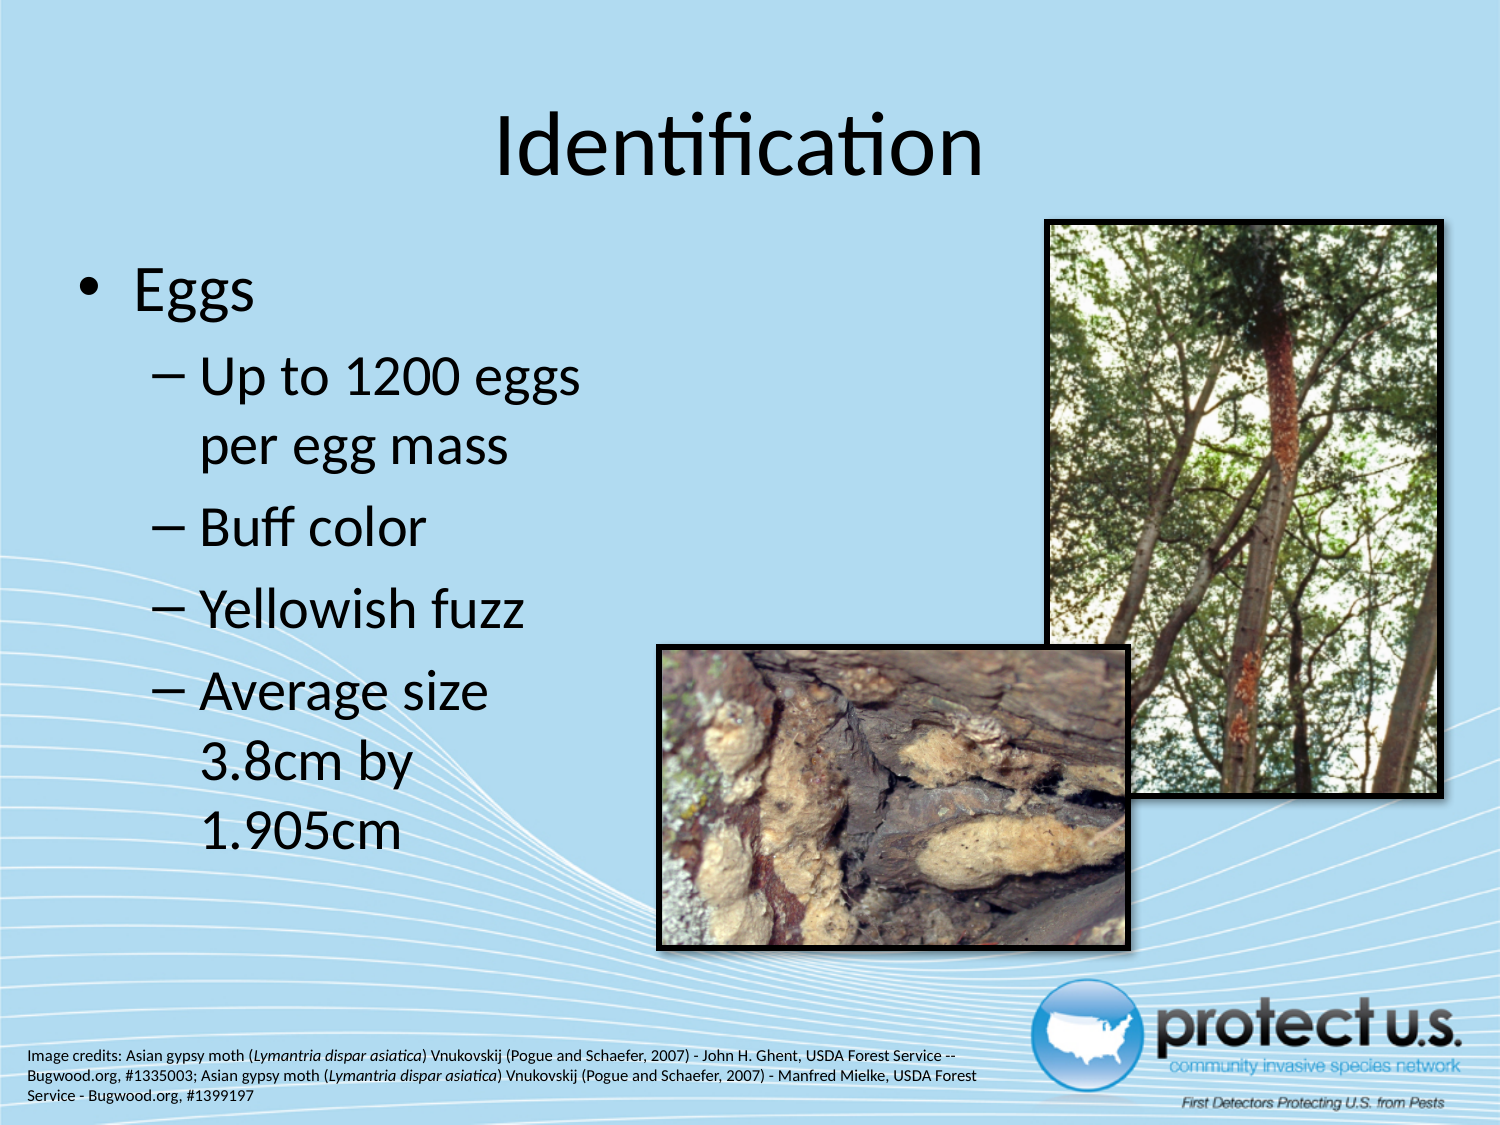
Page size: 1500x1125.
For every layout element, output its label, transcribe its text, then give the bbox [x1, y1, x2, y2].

title Identification [75, 45, 1425, 233]
text_box Image credits: Asian gypsy moth (Lymantria dispar asiatica) Vnukovskij (Pogue and Schaefer, 2007) - John H. Ghent, USDA Forest Service -- Bugwood.org, #1335003; Asian gypsy moth (Lymantria dispar asiatica) Vnukovskij (Pogue and Schaefer, 2007) - Manfred Mielke, USDA Forest Service - Bugwood.org, #1399197 [12, 1037, 1000, 1113]
picture [0, 0, 1500, 1125]
list Eggs Up to 1200 eggs per egg mass Buff color Yellowish fuzz Average size 3.8cm by 1.905cm [62, 237, 638, 980]
